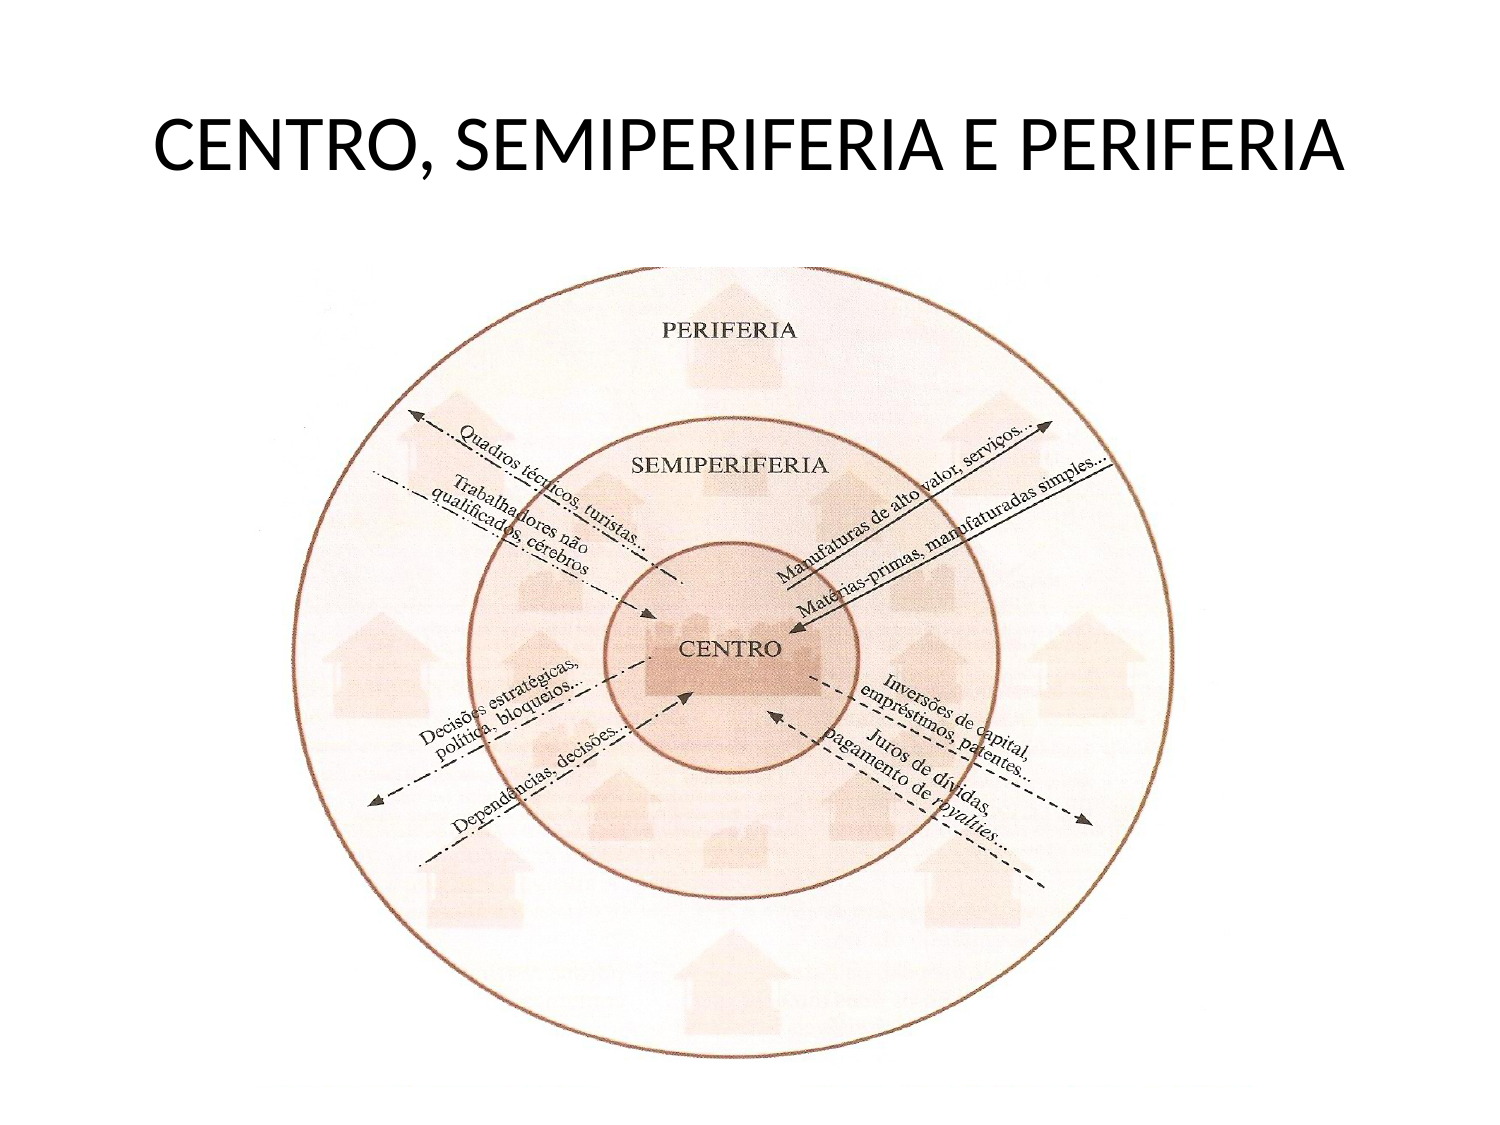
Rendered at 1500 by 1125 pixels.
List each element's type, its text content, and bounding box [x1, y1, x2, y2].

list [253, 266, 1258, 1088]
title CENTRO, SEMIPERIFERIA E PERIFERIA [75, 45, 1425, 233]
